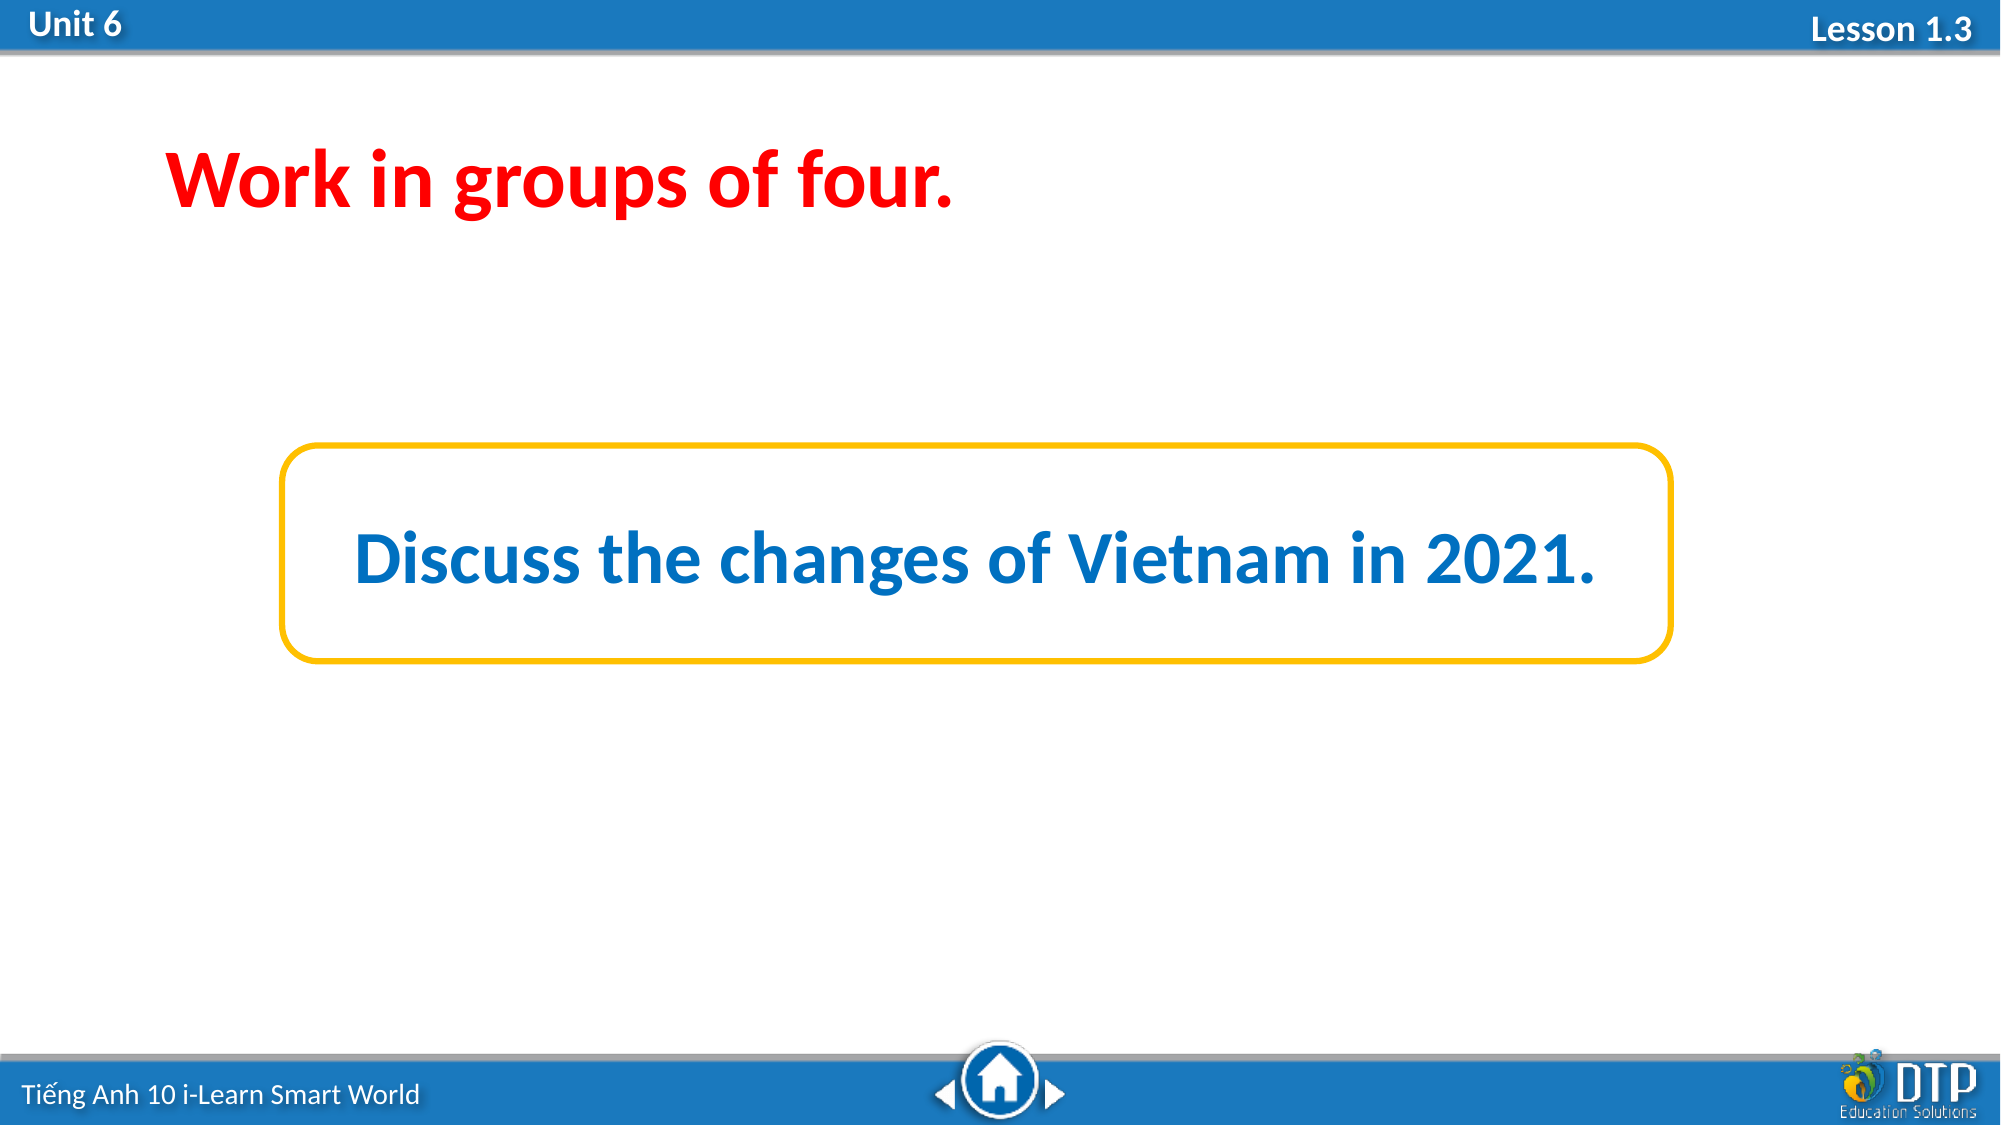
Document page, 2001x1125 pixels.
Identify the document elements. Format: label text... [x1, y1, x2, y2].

picture [0, 0, 2001, 1125]
text_box Discuss the changes of Vietnam in 2021. [281, 444, 1672, 663]
text_box Work in groups of four. [150, 116, 972, 232]
